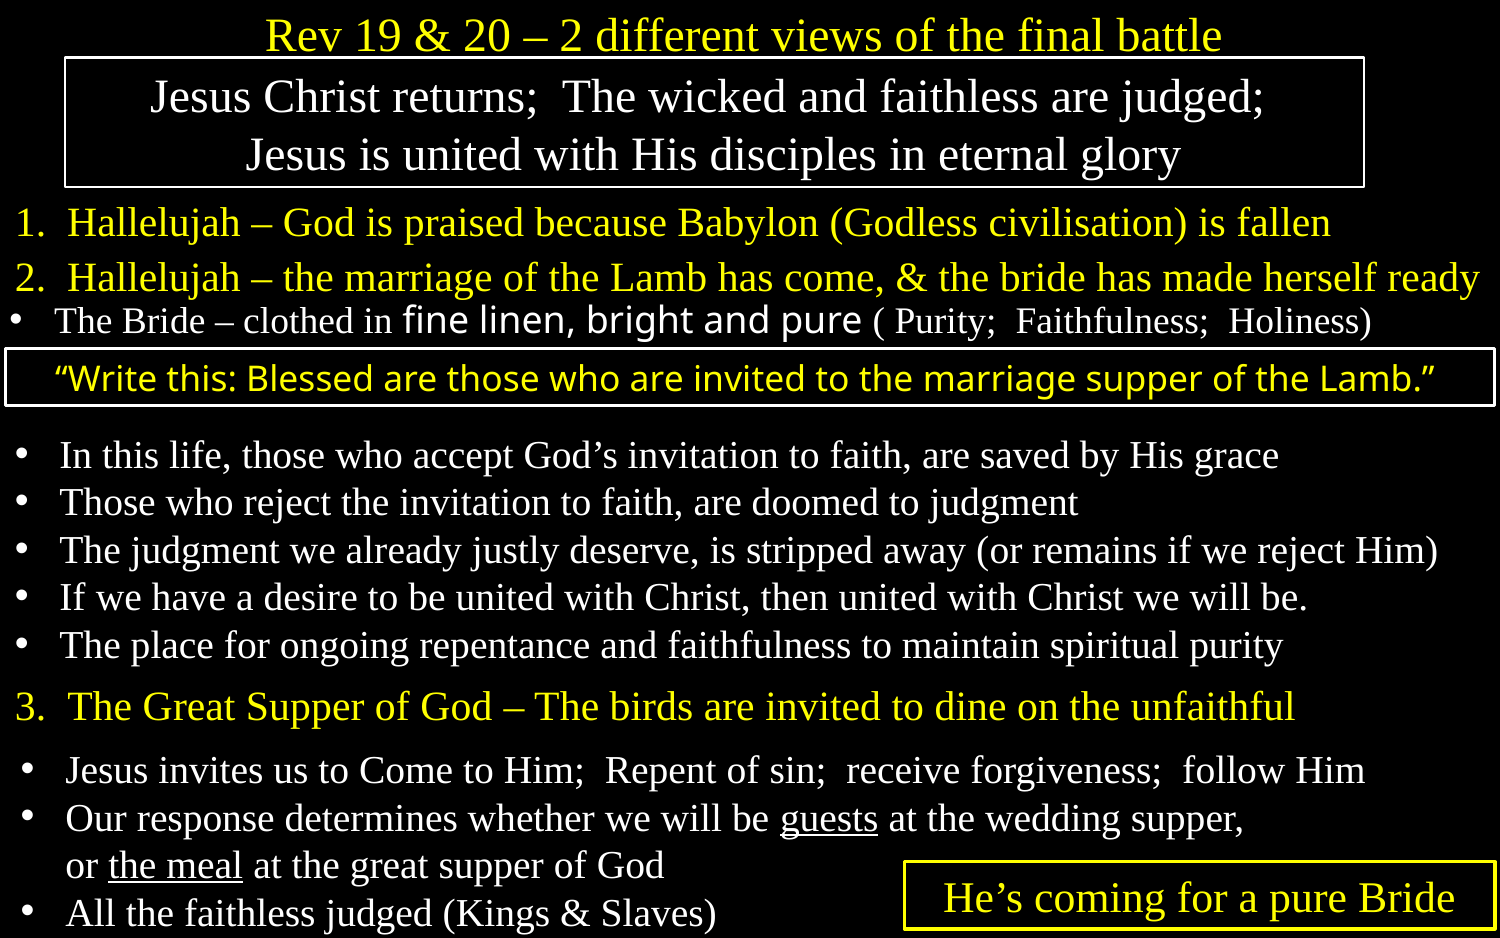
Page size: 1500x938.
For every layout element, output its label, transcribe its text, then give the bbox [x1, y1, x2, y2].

text_box Rev 19 & 20 – 2 different views of the final battle [0, 0, 1490, 69]
text_box The Bride – clothed in fine linen, bright and pure ( Purity; Faithfulness; Holiness) [0, 307, 1495, 349]
text_box 3. The Great Supper of God – The birds are invited to dine on the unfaithful [0, 671, 1500, 737]
text_box “Write this: Blessed are those who are invited to the marriage supper of the Lamb.” [5, 348, 1495, 406]
text_box Jesus invites us to Come to Him; Repent of sin; receive forgiveness; follow Him Our response determines whether we will be guests at the wedding supper, or the meal at the great supper of God All the faithless judged (Kings & Slaves) [5, 736, 1500, 938]
text_box 2. Hallelujah – the marriage of the Lamb has come, & the bride has made herself ready [0, 242, 1500, 307]
text_box Jesus Christ returns; The wicked and faithless are judged; Jesus is united with His disciples in eternal glory [64, 57, 1365, 188]
text_box 1. Hallelujah – God is praised because Babylon (Godless civilisation) is fallen [0, 187, 1500, 242]
text_box In this life, those who accept God’s invitation to faith, are saved by His grace Those who reject the invitation to faith, are doomed to judgment The judgment we already justly deserve, is stripped away (or remains if we reject Him) If we have a desire to be united with Christ, then united with Christ we will be. The place for ongoing repentance and faithfulness to maintain spiritual purity [0, 421, 1500, 671]
